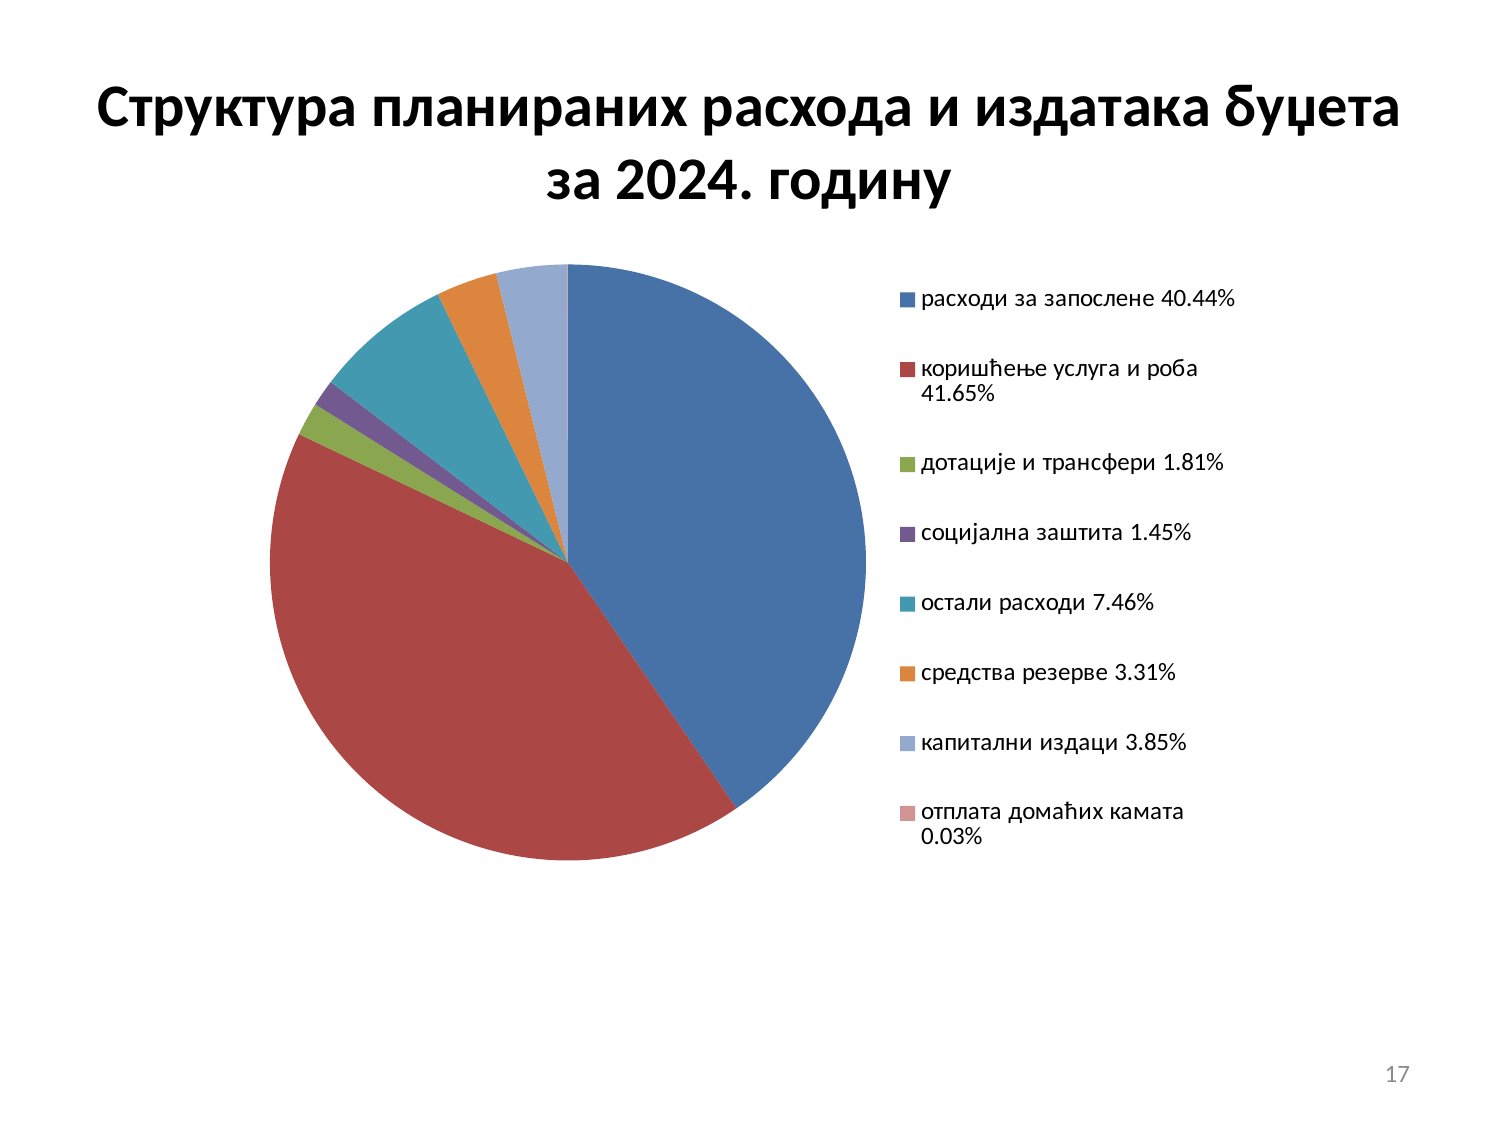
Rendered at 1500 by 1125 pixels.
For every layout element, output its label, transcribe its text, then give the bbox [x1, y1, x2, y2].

chart [249, 228, 1251, 897]
title Структура планираних расхода и издатака буџета за 2024. годину [75, 45, 1425, 233]
slide_number 17 [1074, 1042, 1425, 1103]
